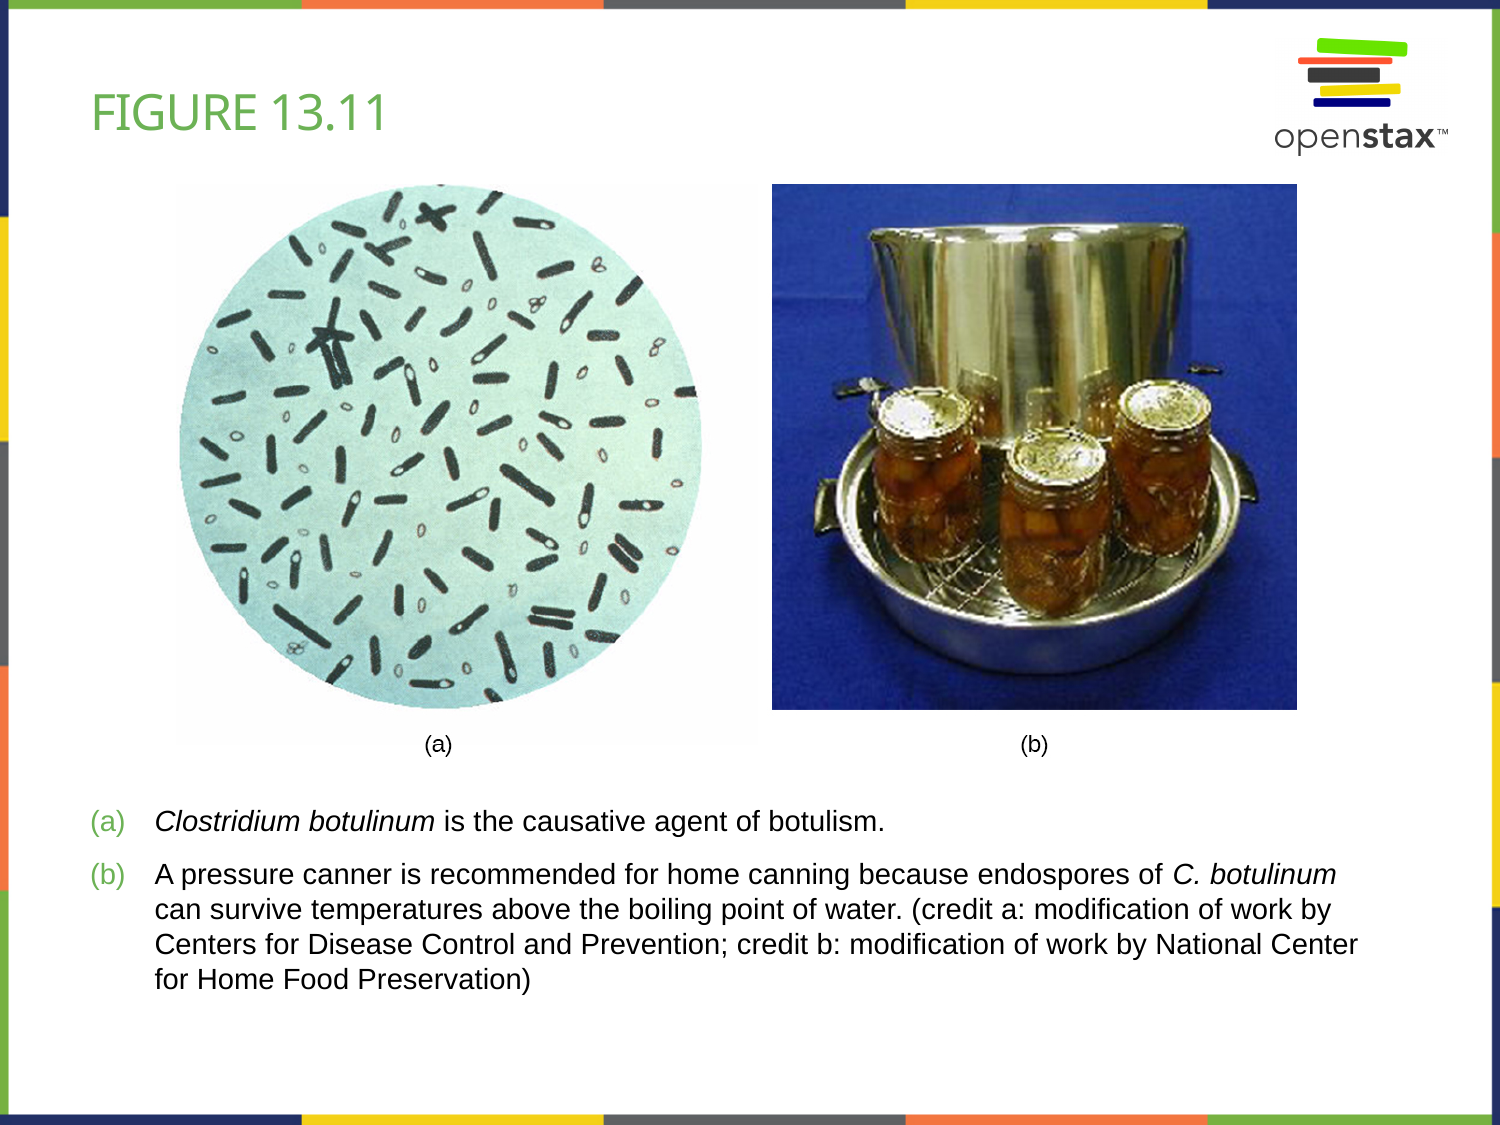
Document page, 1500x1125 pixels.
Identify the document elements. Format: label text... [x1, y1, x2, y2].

list Clostridium botulinum is the causative agent of botulism. A pressure canner is recommended for home canning because endospores of C. botulinum can survive temperatures above the boiling point of water. (credit a: modification of work by Centers for Disease Control and Prevention; credit b: modification of work by National Center for Home Food Preservation) [75, 794, 1398, 986]
picture [0, 0, 1500, 1125]
title Figure 13.11 [75, 39, 1274, 148]
